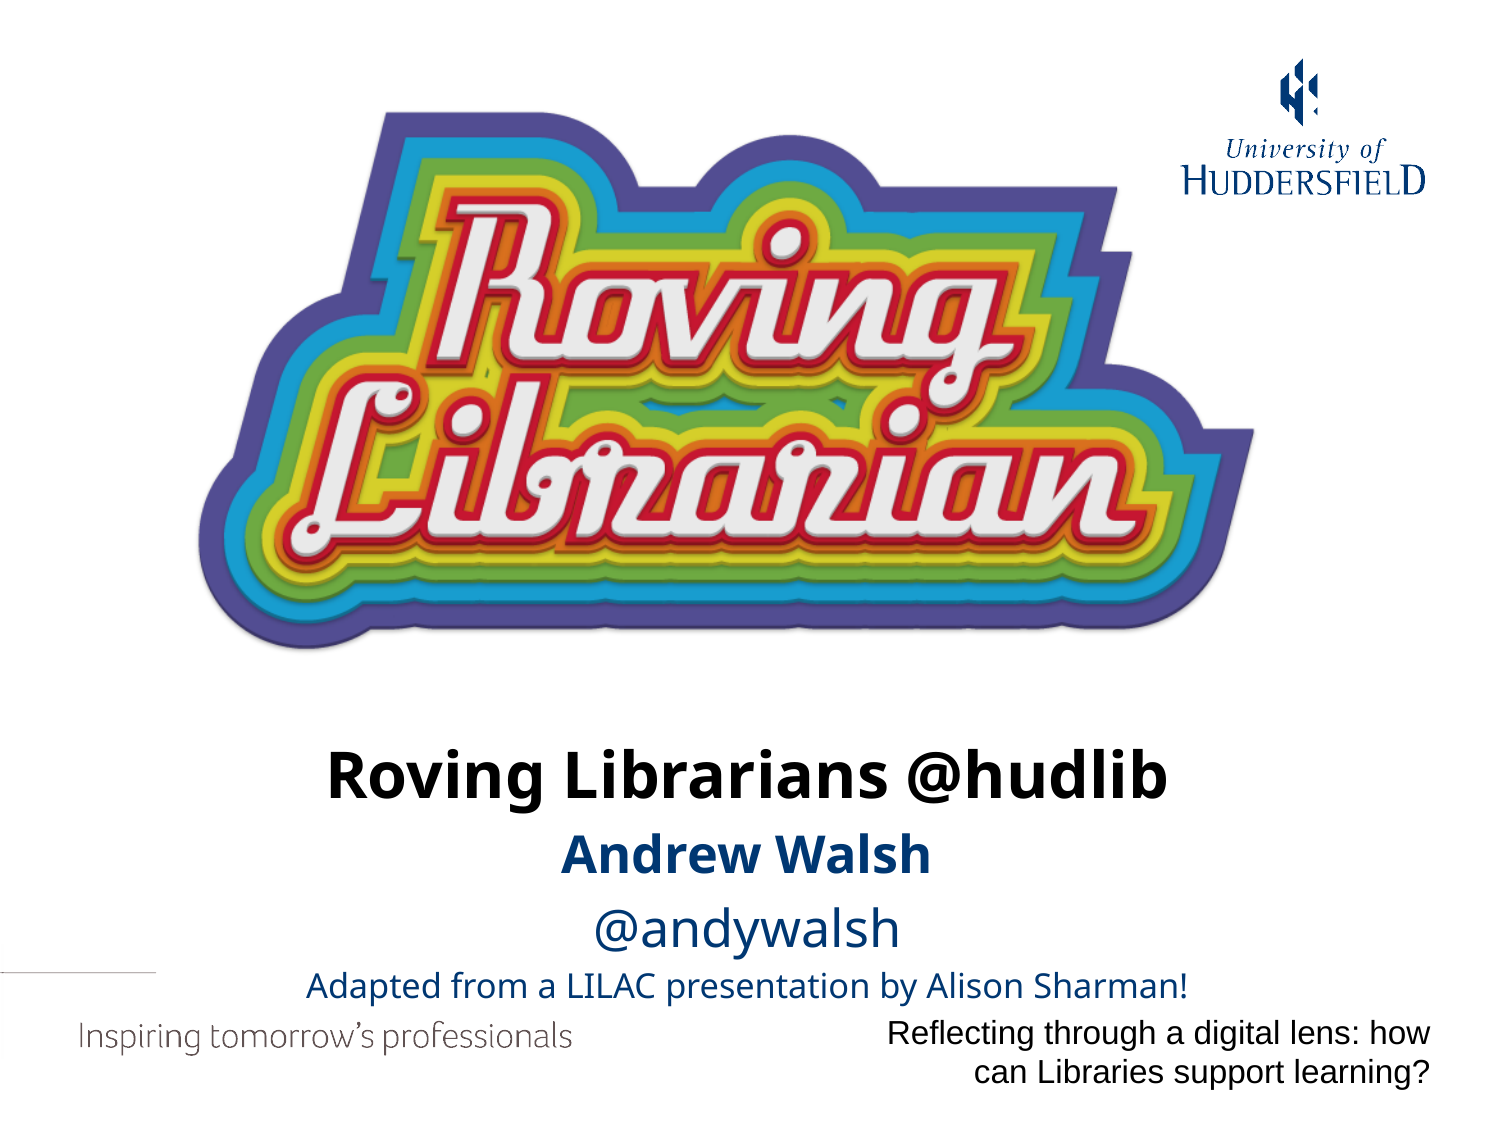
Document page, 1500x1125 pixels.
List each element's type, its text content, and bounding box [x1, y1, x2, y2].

text_box Roving Librarians @hudlib Andrew Walsh @andywalsh Adapted from a LILAC presentation by Alison Sharman! [222, 726, 1273, 1014]
picture [0, 944, 591, 1059]
text_box Reflecting through a digital lens: how can Libraries support learning? [856, 1003, 1447, 1092]
picture [187, 0, 1425, 762]
